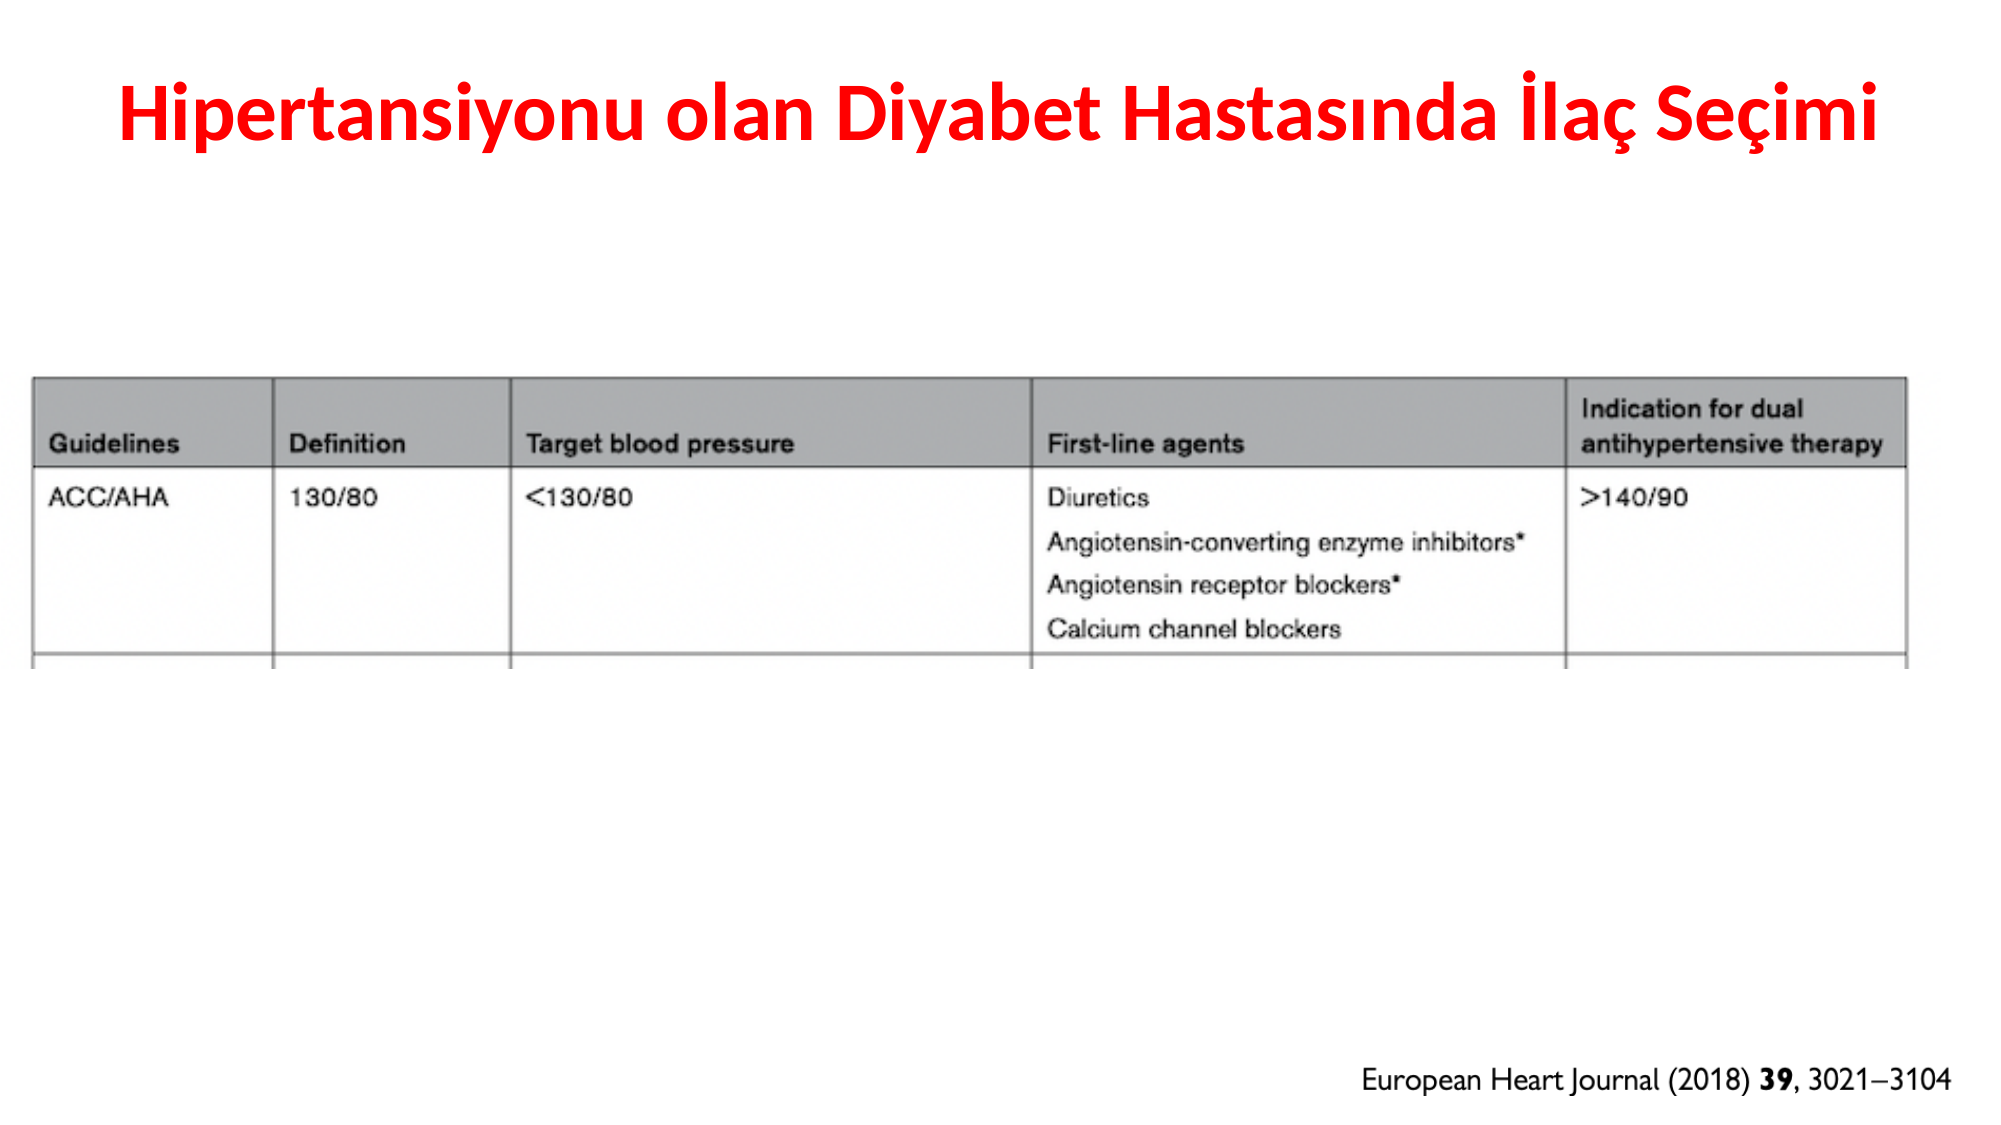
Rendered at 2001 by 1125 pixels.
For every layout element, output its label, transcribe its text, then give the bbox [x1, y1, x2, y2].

picture [1314, 1034, 1984, 1096]
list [0, 372, 1941, 669]
title Hipertansiyonu olan Diyabet Hastasında İlaç Seçimi [0, 36, 2000, 190]
